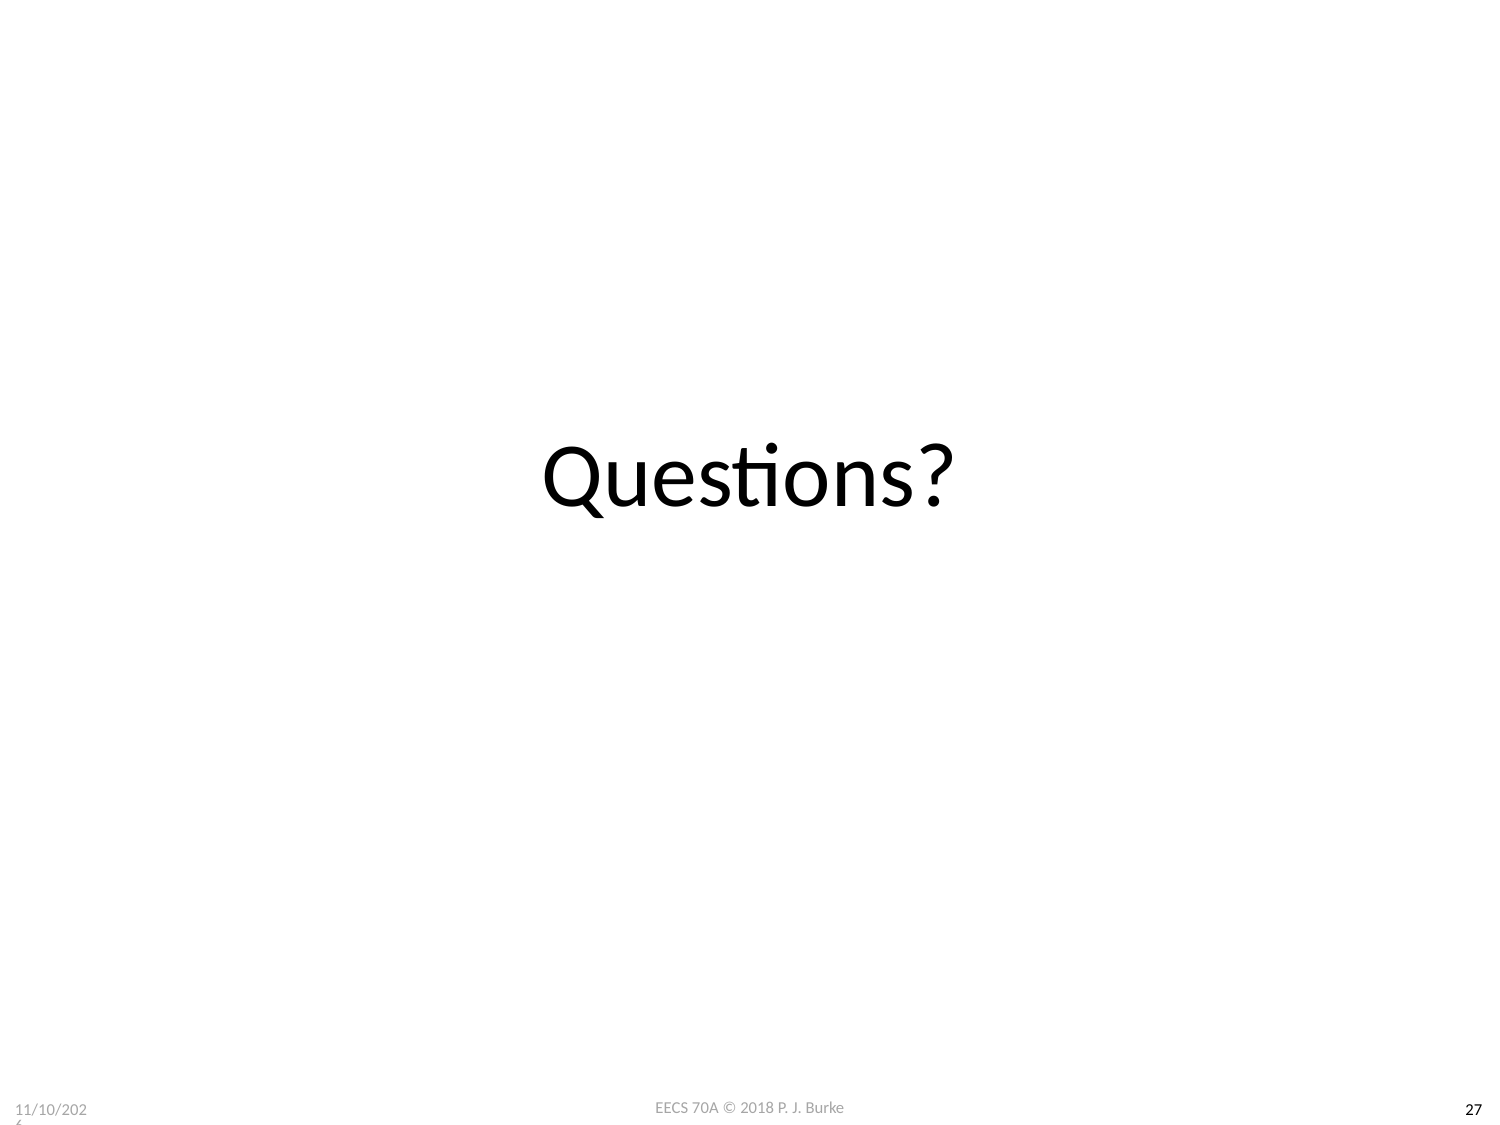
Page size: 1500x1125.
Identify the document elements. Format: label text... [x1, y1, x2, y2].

title Questions? [112, 349, 1388, 591]
